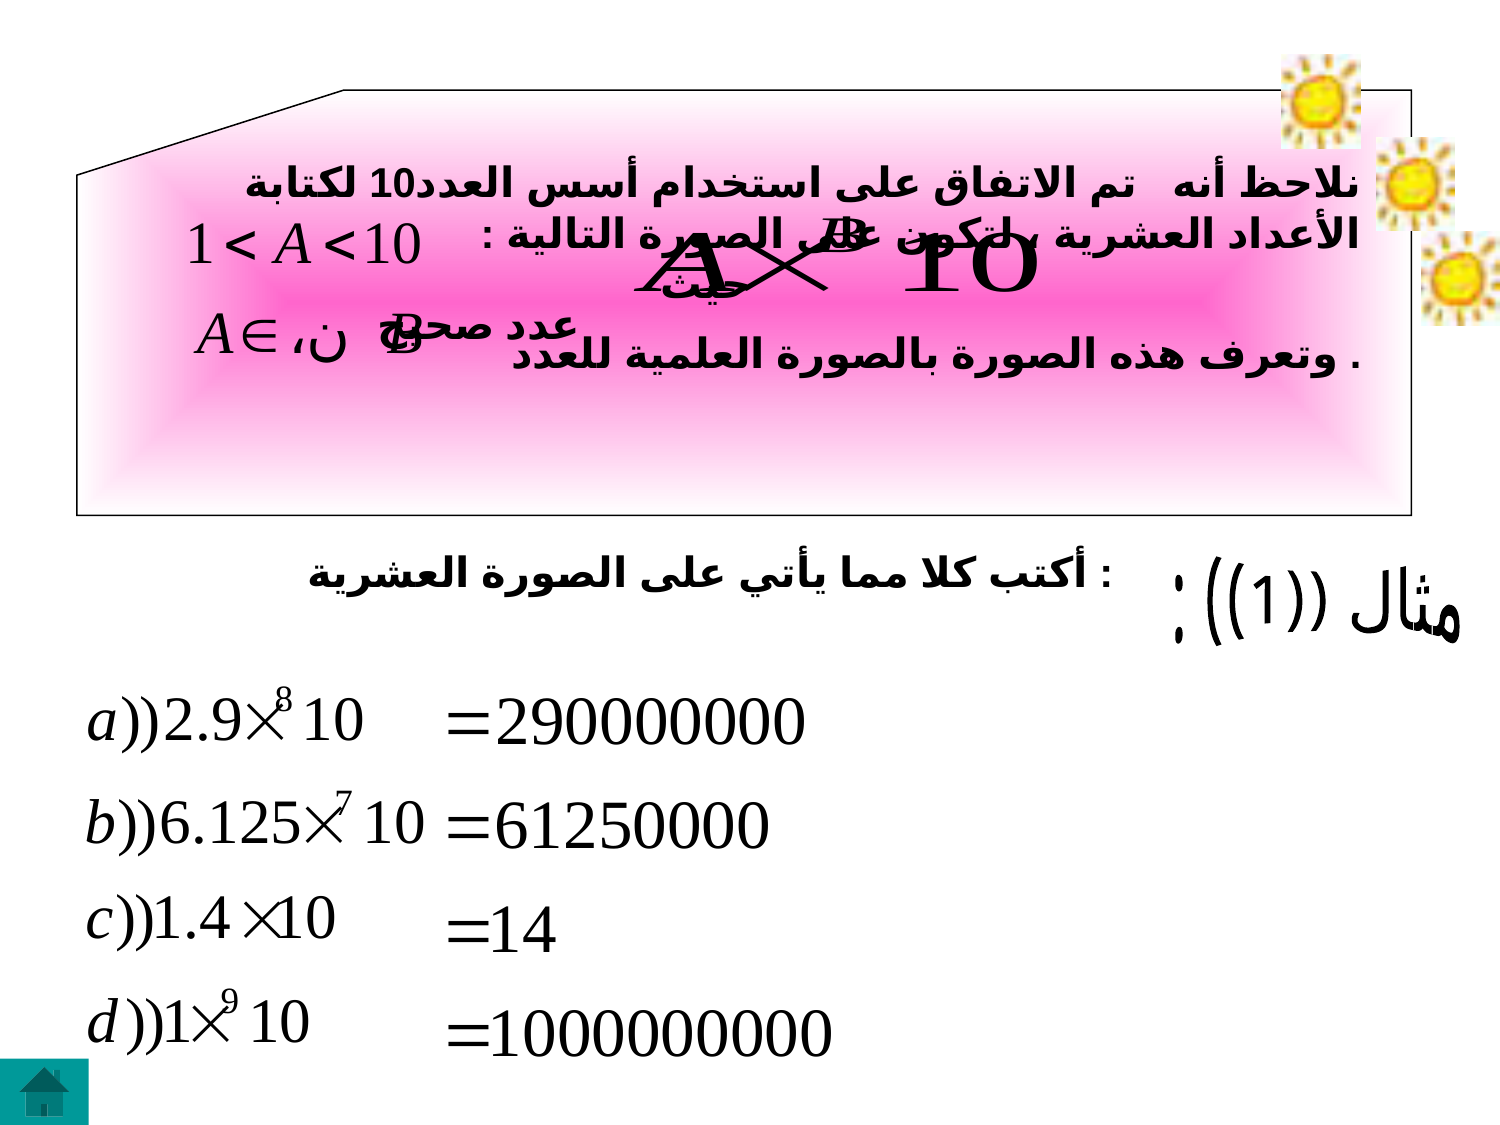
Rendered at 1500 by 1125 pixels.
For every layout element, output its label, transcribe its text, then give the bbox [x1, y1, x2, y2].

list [76, 668, 437, 1071]
picture [1375, 136, 1500, 326]
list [430, 680, 847, 1074]
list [182, 207, 434, 469]
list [608, 196, 1062, 314]
text_box عدد صحيح [437, 290, 609, 356]
text_box أكتب كلا مما يأتي على الصورة العشرية : [53, 538, 1129, 604]
picture [1281, 54, 1361, 149]
text_box [76, 90, 1412, 516]
text_box [0, 1058, 89, 1125]
text_box نلاحظ أنه تم الاتفاق على استخدام أسس العدد10 لكتابة الأعداد العشرية ، لتكون على الصورة التالية : حيث وتعرف هذه الصورة بالصورة العلمية للعدد . [194, 148, 1376, 385]
